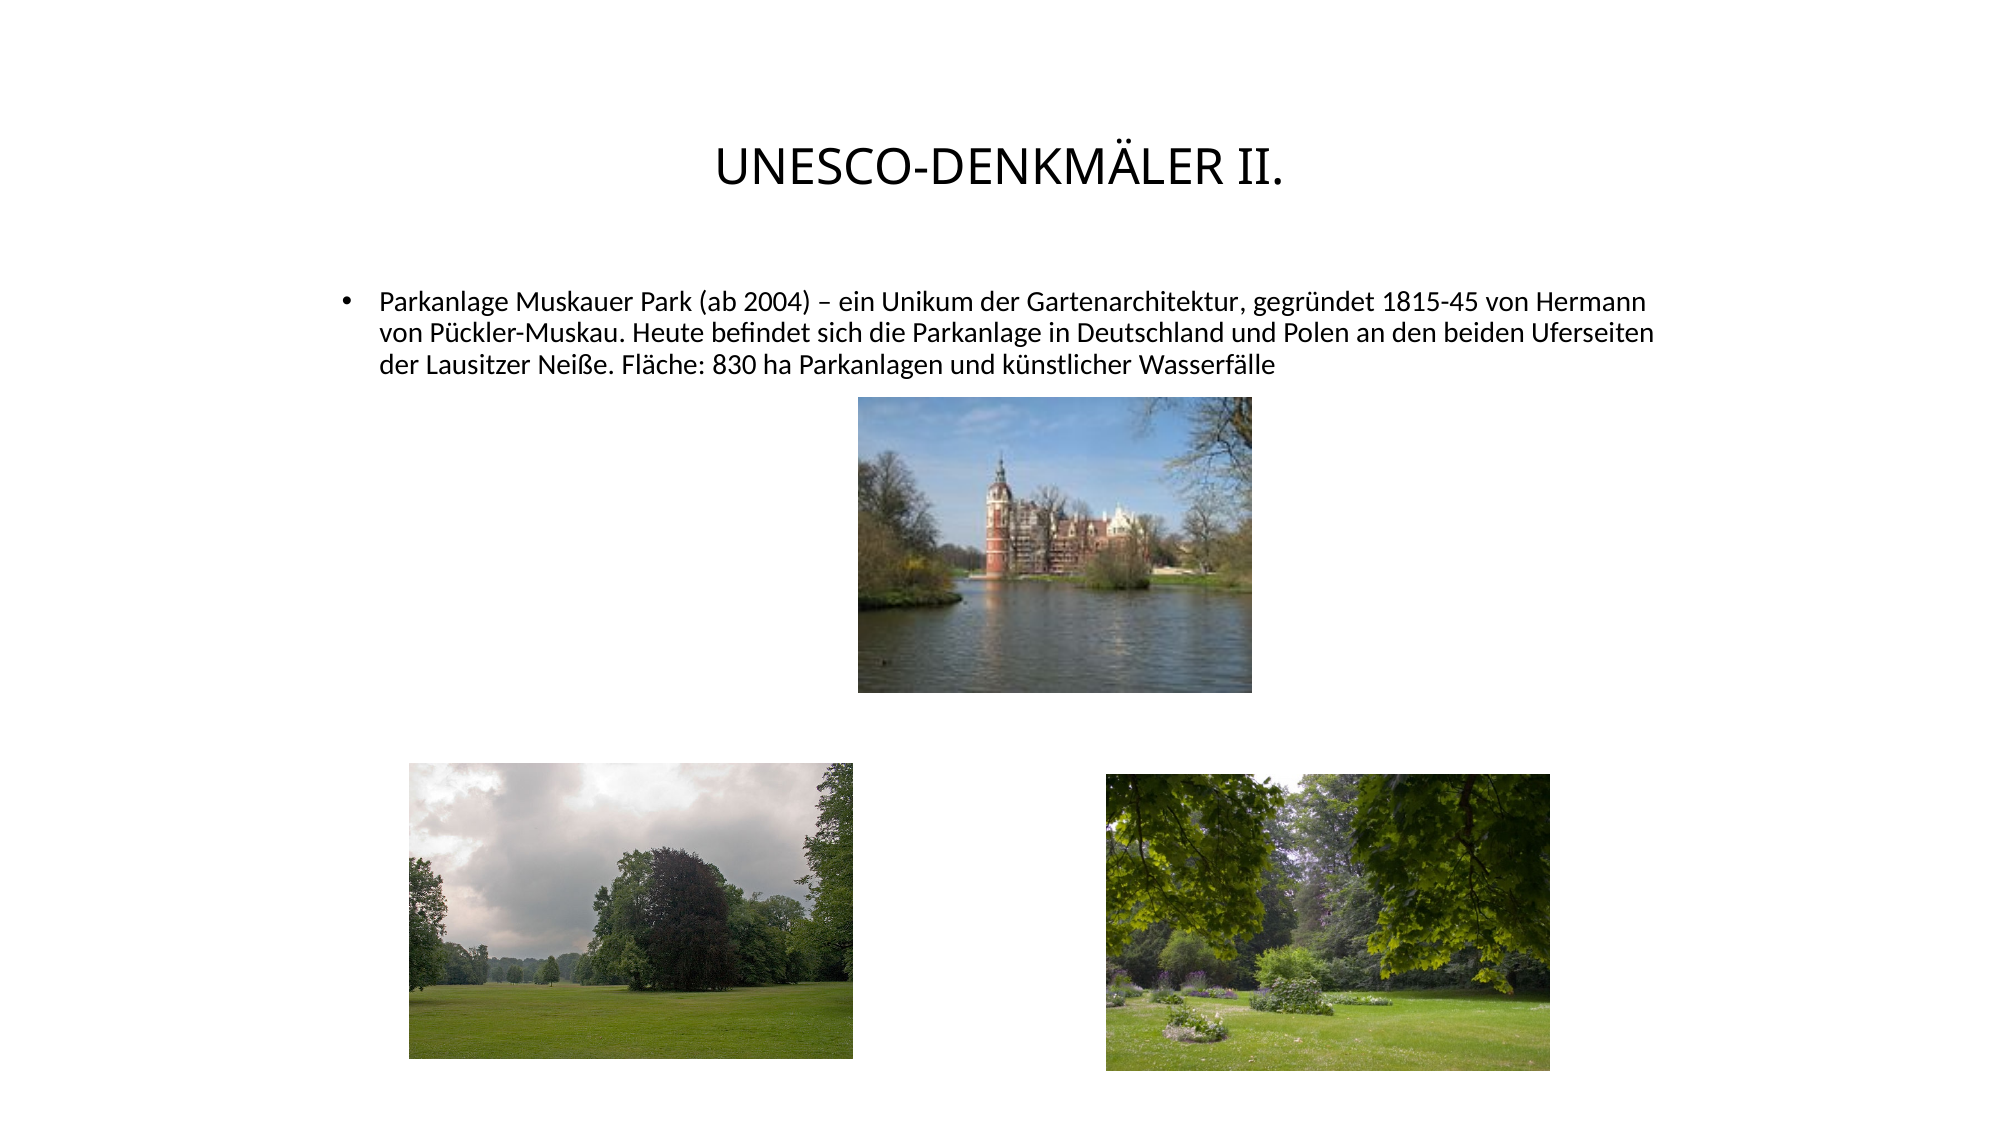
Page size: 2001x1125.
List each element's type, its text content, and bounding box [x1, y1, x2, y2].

picture [409, 763, 853, 1059]
title UNESCO-DENKMÄLER II. [137, 59, 1863, 278]
picture [858, 397, 1252, 693]
list Parkanlage Muskauer Park (ab 2004) – ein Unikum der Gartenarchitektur, gegründet 1815-45 von Hermann von Pückler-Muskau. Heute befindet sich die Parkanlage in Deutschland und Polen an den beiden Uferseiten der Lausitzer Neiße. Fläche: 830 ha Parkanlagen und künstlicher Wasserfälle [326, 278, 1677, 1022]
picture [1106, 774, 1550, 1071]
